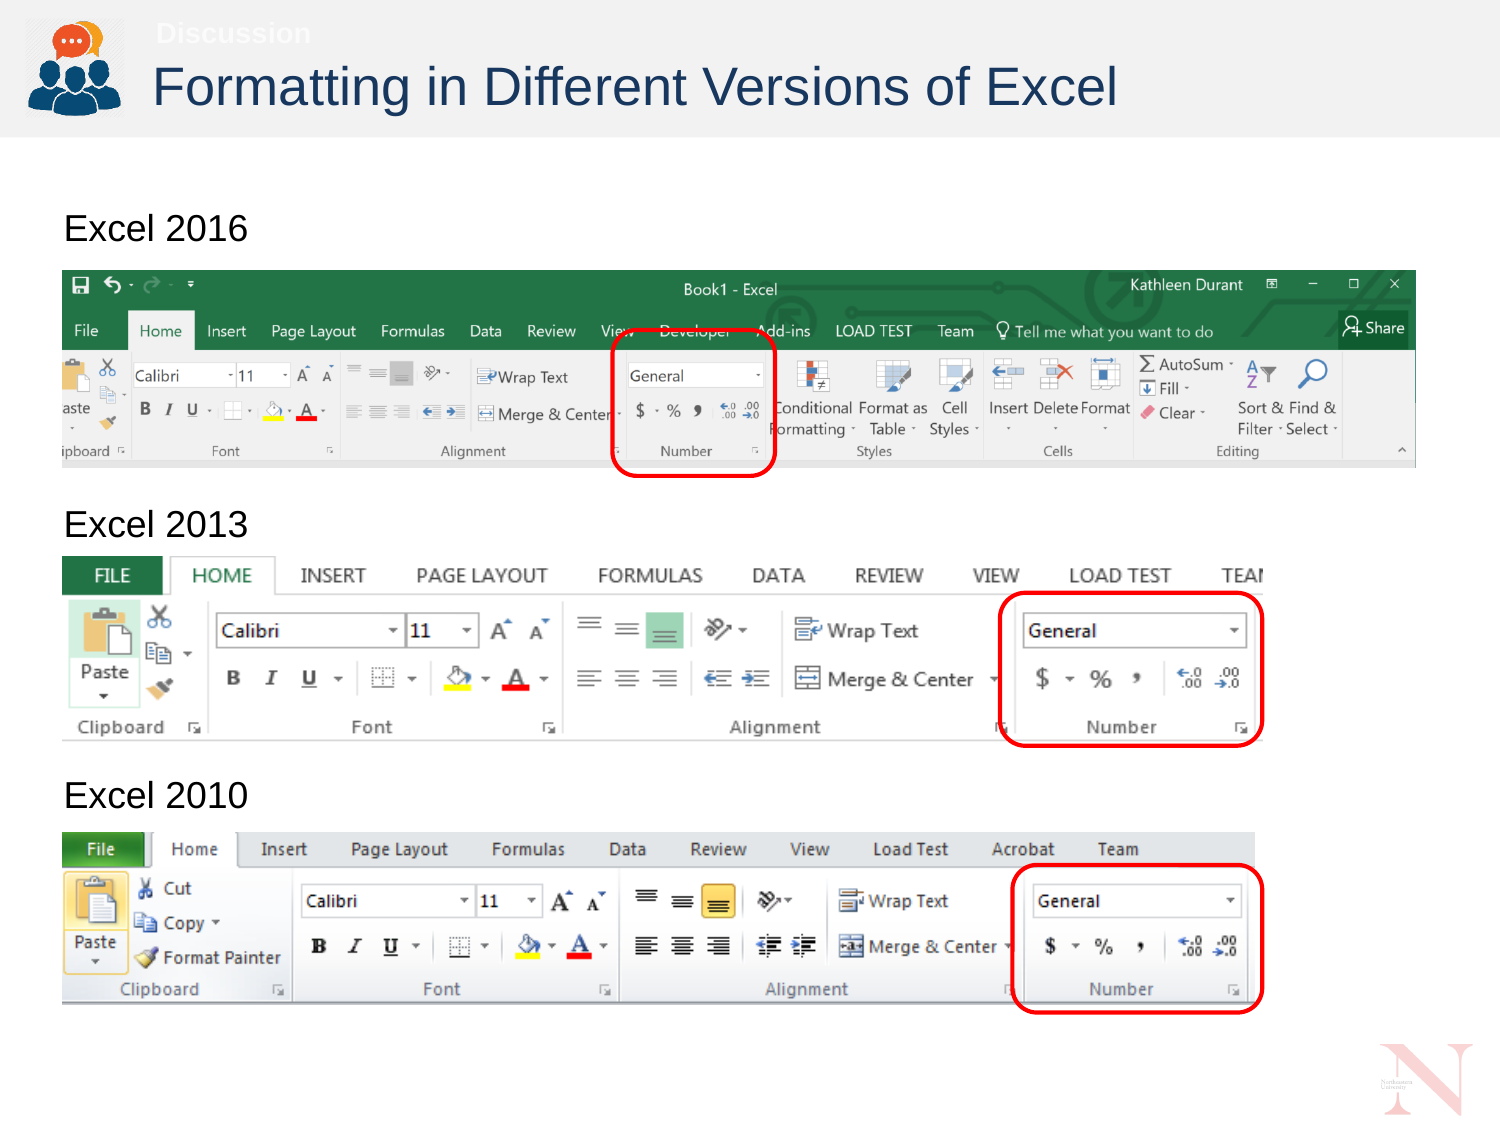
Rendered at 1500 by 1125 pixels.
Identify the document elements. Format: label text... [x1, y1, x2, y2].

text_box [1257, 872, 1265, 1007]
picture [62, 556, 1263, 743]
text_box Excel 2010 [48, 763, 264, 823]
text_box Excel 2016 [48, 196, 264, 257]
title Formatting in Different Versions of Excel [137, 49, 1463, 120]
picture [62, 831, 1255, 1005]
text_box Excel 2013 [48, 492, 264, 553]
picture [62, 269, 1416, 468]
picture [24, 17, 125, 118]
